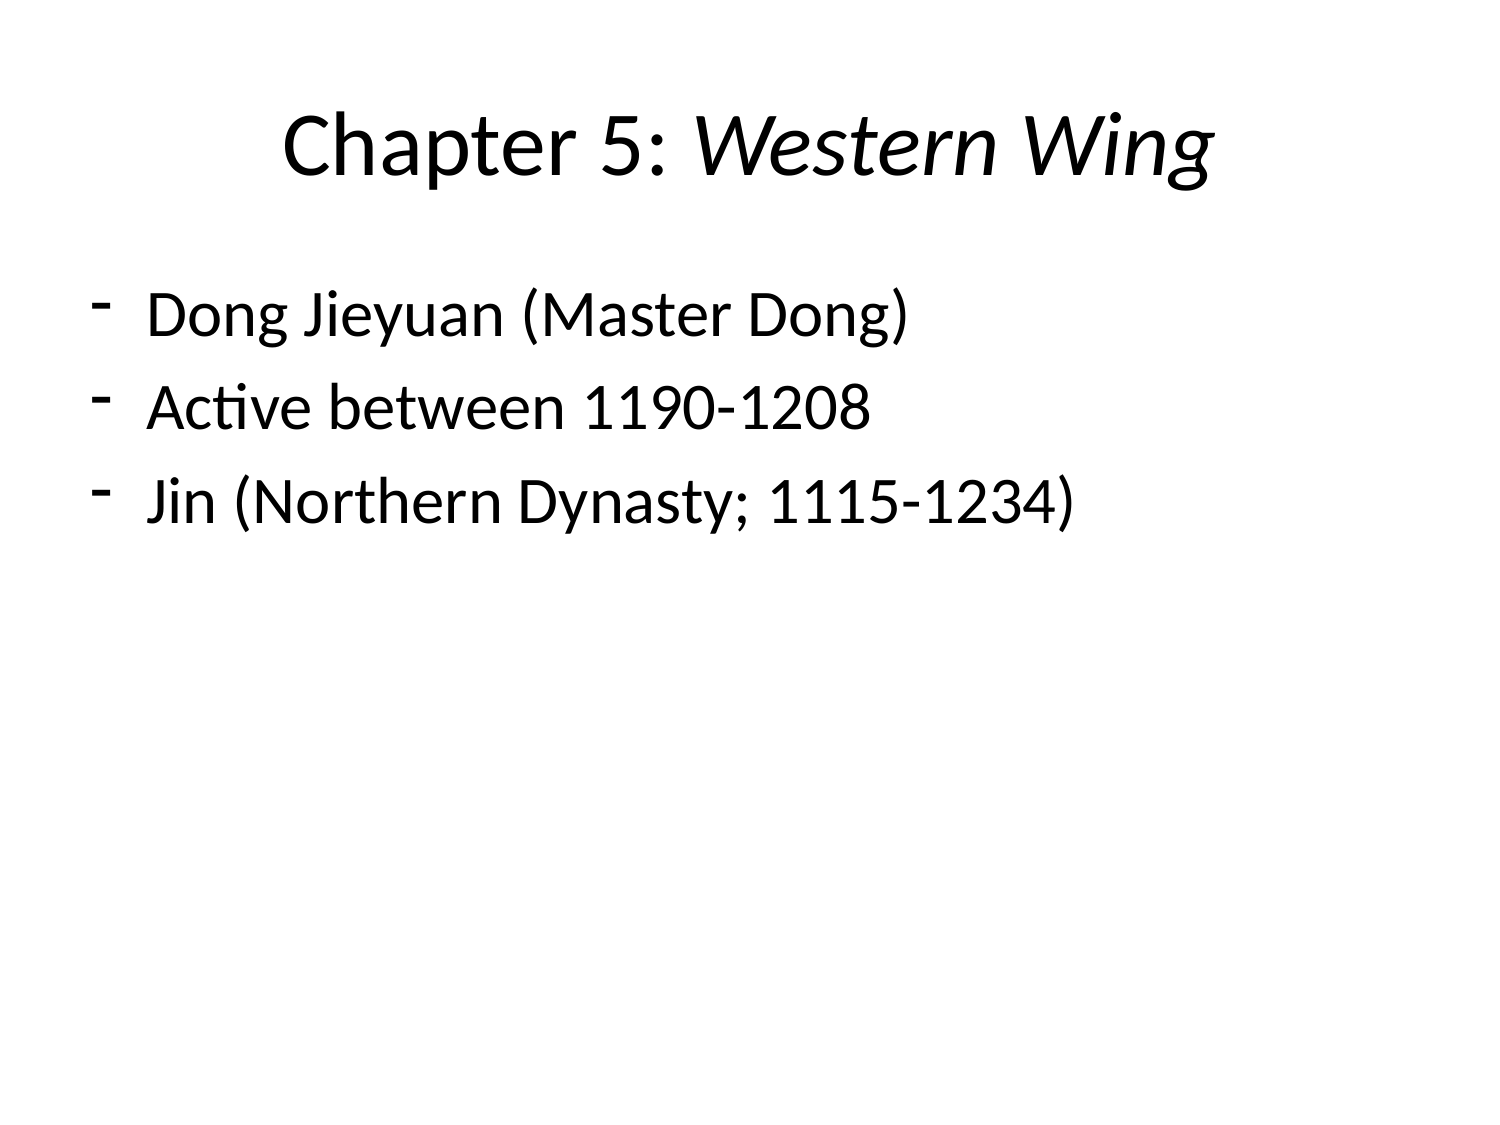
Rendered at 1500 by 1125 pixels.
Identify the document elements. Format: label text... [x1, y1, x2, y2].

title Chapter 5: Western Wing [74, 44, 1426, 233]
list Dong Jieyuan (Master Dong) Active between 1190-1208 Jin (Northern Dynasty; 1115-1234) [74, 262, 1426, 1006]
